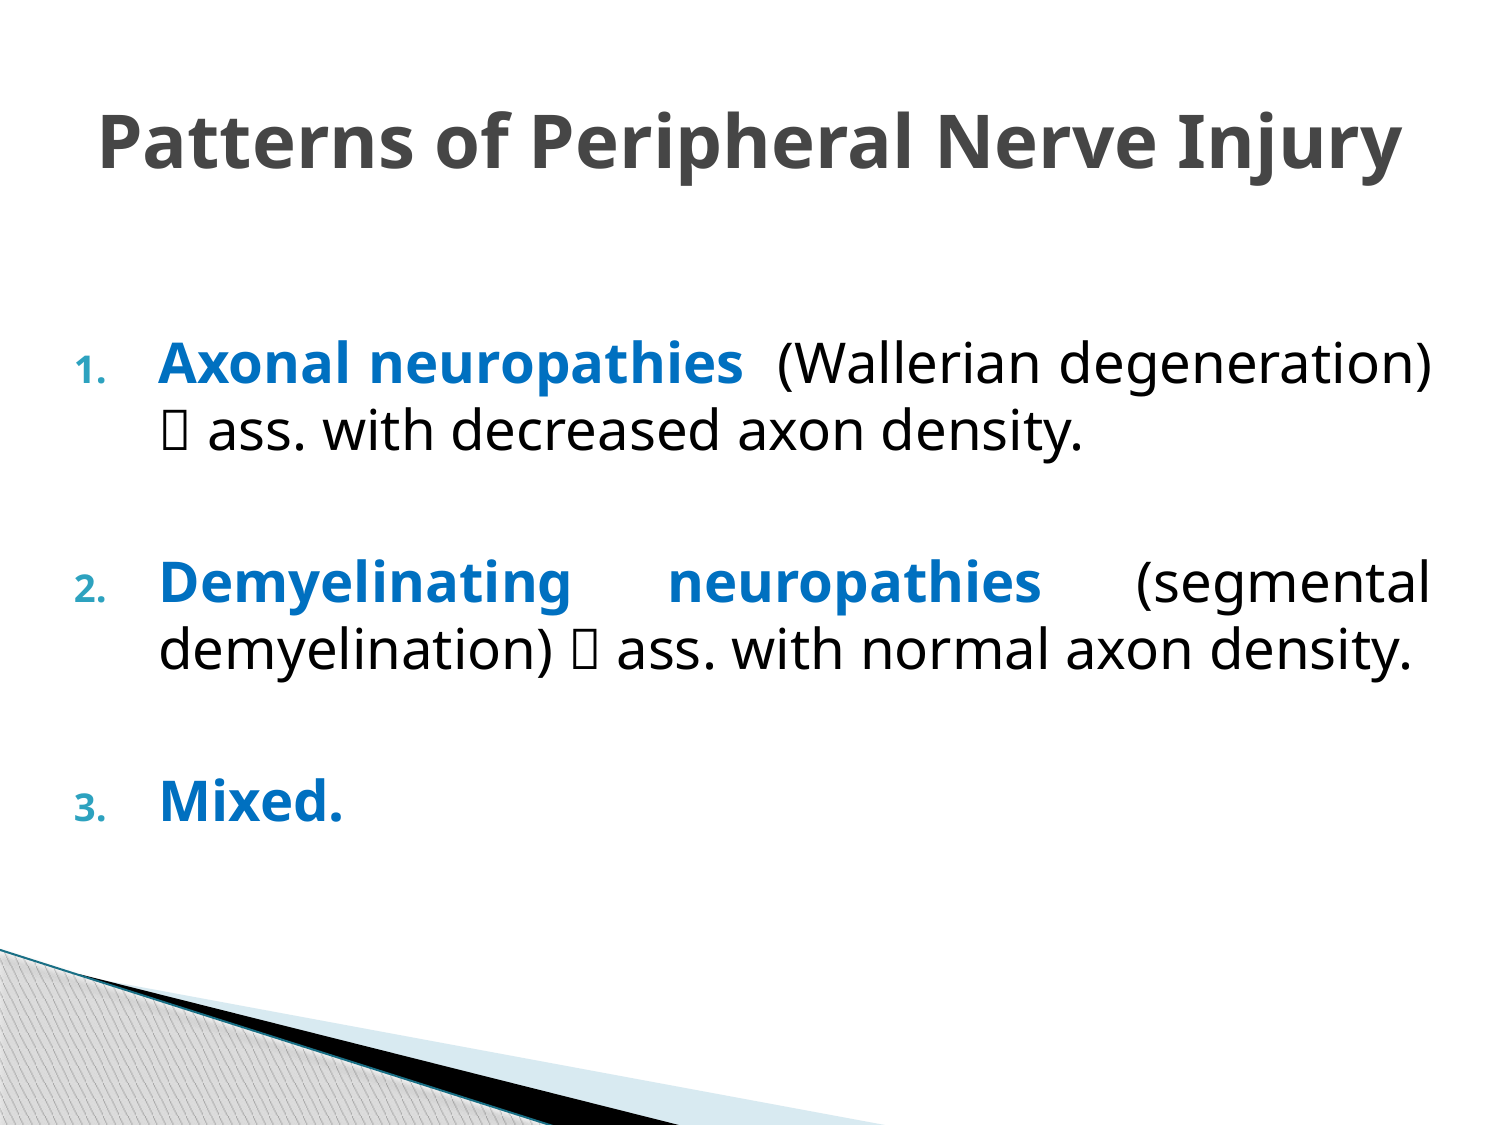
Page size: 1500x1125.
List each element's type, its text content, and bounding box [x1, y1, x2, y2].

list Axonal neuropathies (Wallerian degeneration)  ass. with decreased axon density. Demyelinating neuropathies (segmental demyelination)  ass. with normal axon density. Mixed. [41, 243, 1447, 986]
title Patterns of Peripheral Nerve Injury [75, 45, 1425, 233]
